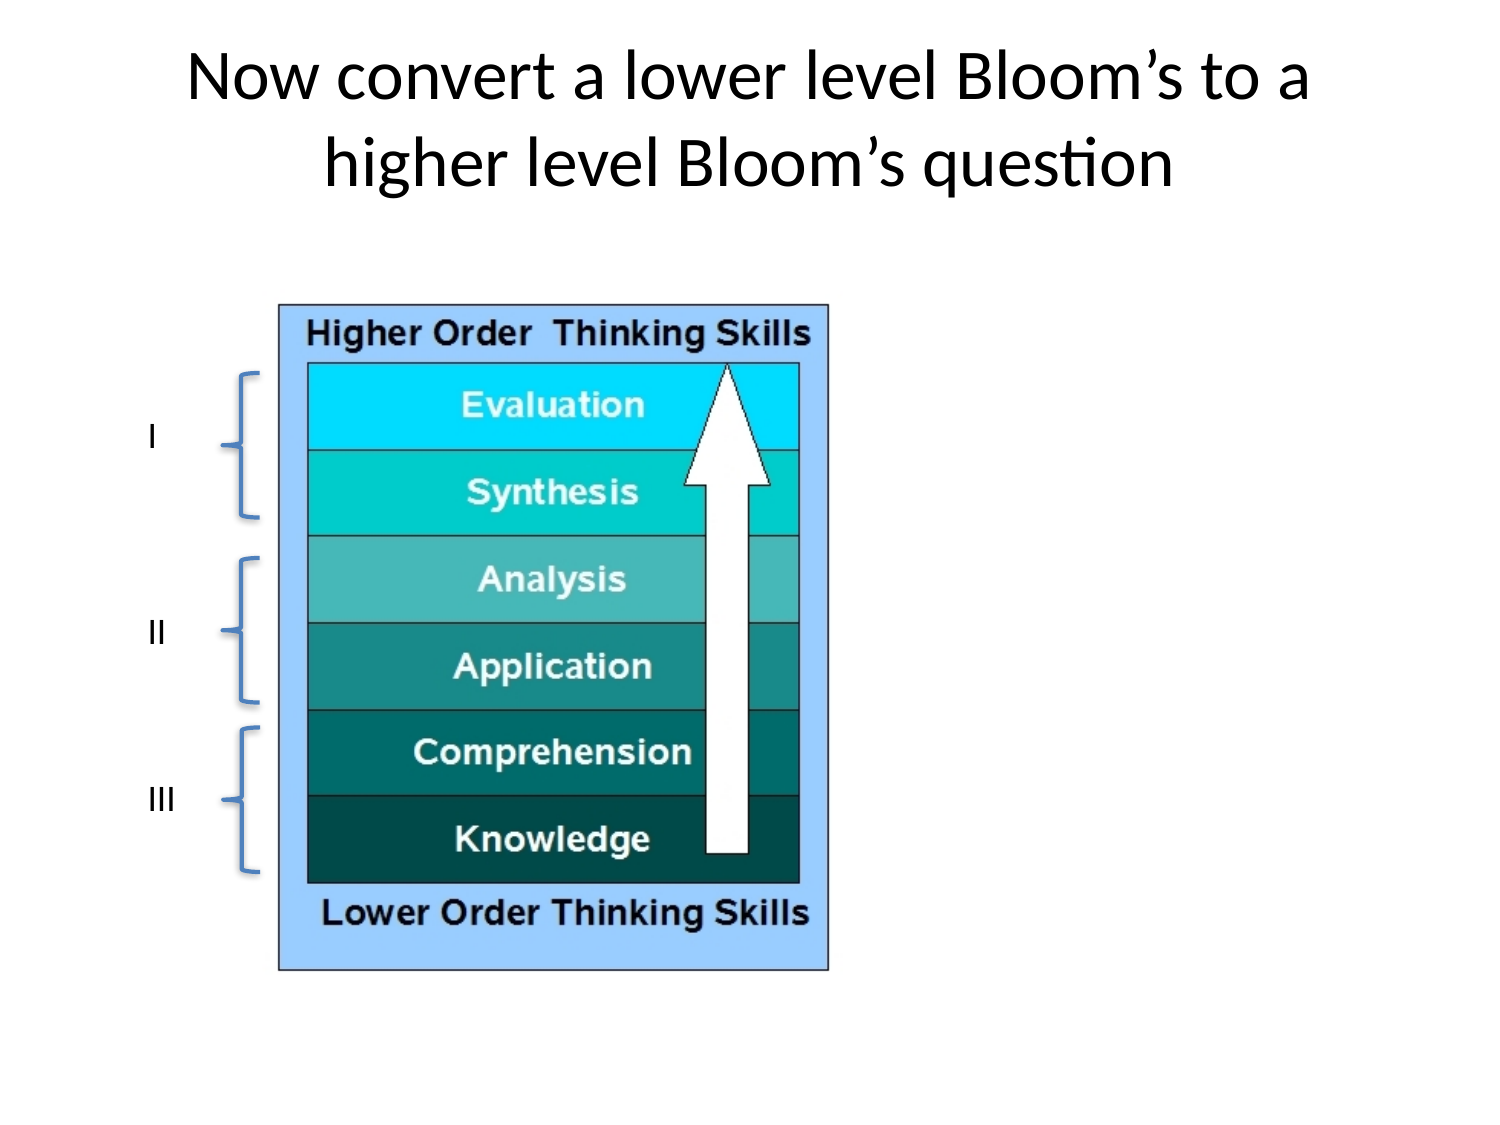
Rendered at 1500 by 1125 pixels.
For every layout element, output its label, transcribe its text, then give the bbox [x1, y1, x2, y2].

text_box III [132, 766, 223, 827]
text_box [238, 556, 254, 705]
text_box [223, 725, 254, 874]
text_box [220, 370, 254, 520]
text_box II [132, 599, 253, 660]
text_box I [132, 403, 198, 464]
title Now convert a lower level Bloom’s to a higher level Bloom’s question [75, 20, 1425, 209]
picture [259, 288, 843, 991]
